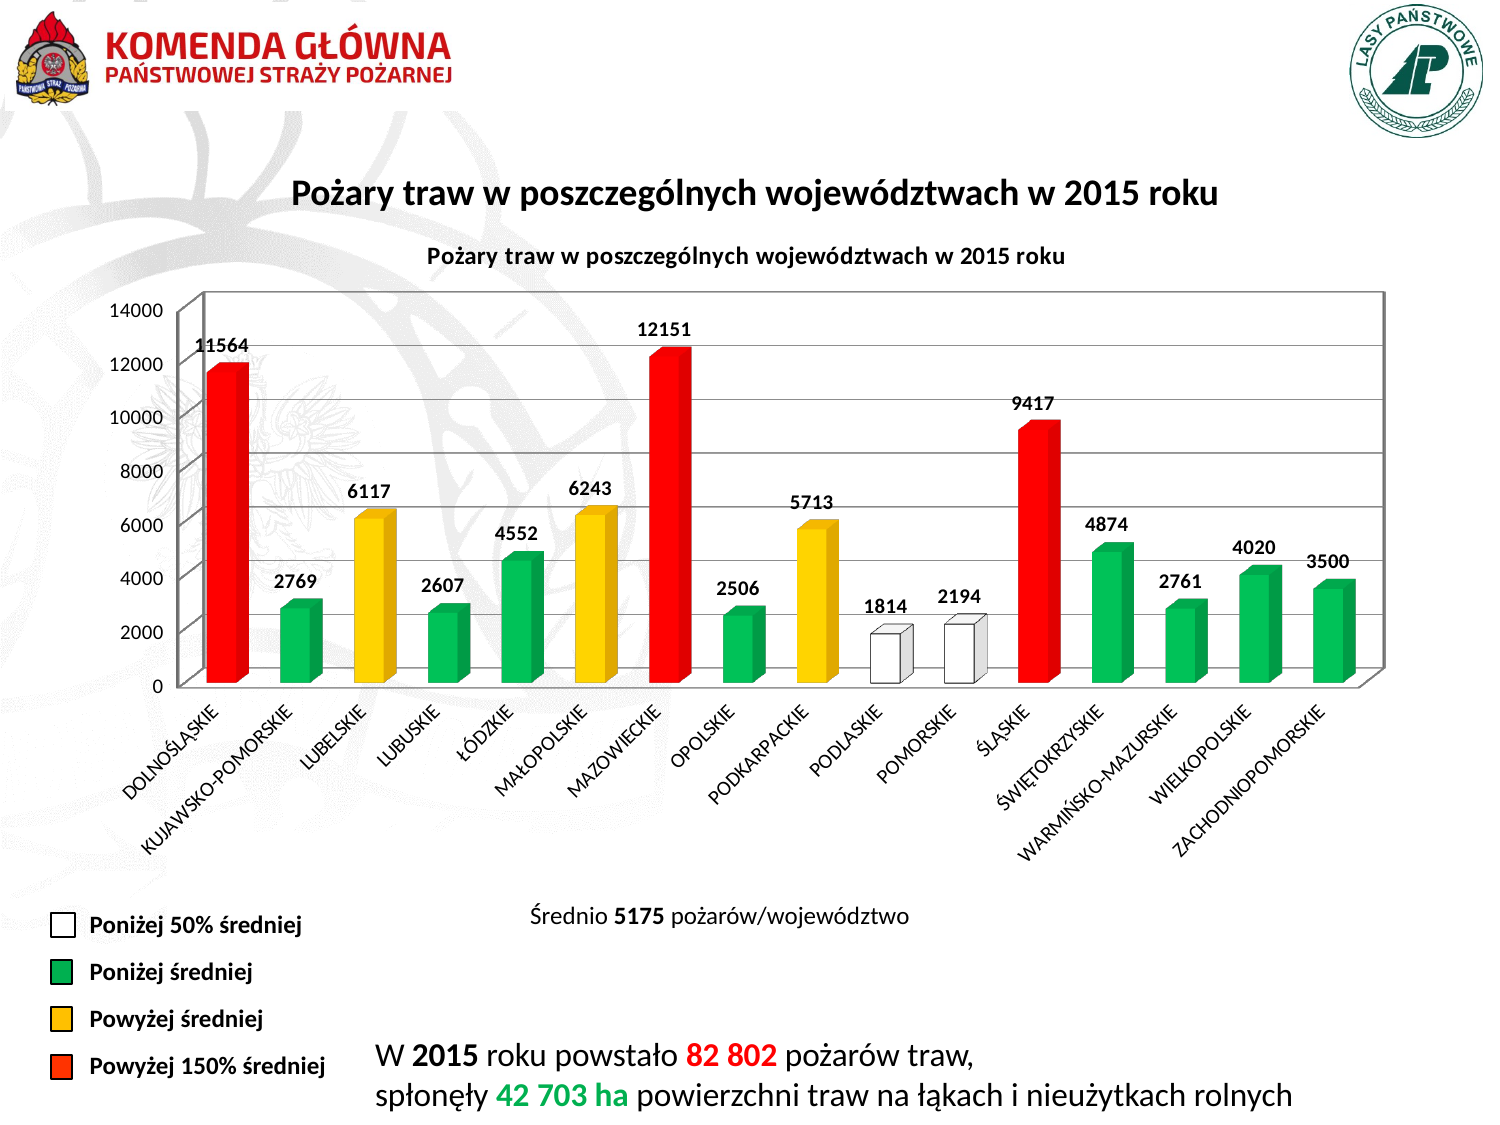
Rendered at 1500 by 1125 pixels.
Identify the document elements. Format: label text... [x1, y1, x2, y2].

chart [61, 216, 1434, 882]
text_box Średnio 5175 pożarów/województwo [885, 892, 925, 938]
picture [1348, 3, 1483, 138]
text_box W 2015 roku powstało 82 802 pożarów traw, spłonęły 42 703 ha powierzchni traw na łąkach i nieużytkach rolnych [885, 1025, 1453, 1121]
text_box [50, 900, 441, 1089]
picture [0, 0, 882, 1125]
text_box Pożary traw w poszczególnych województwach w 2015 roku [885, 160, 1500, 273]
